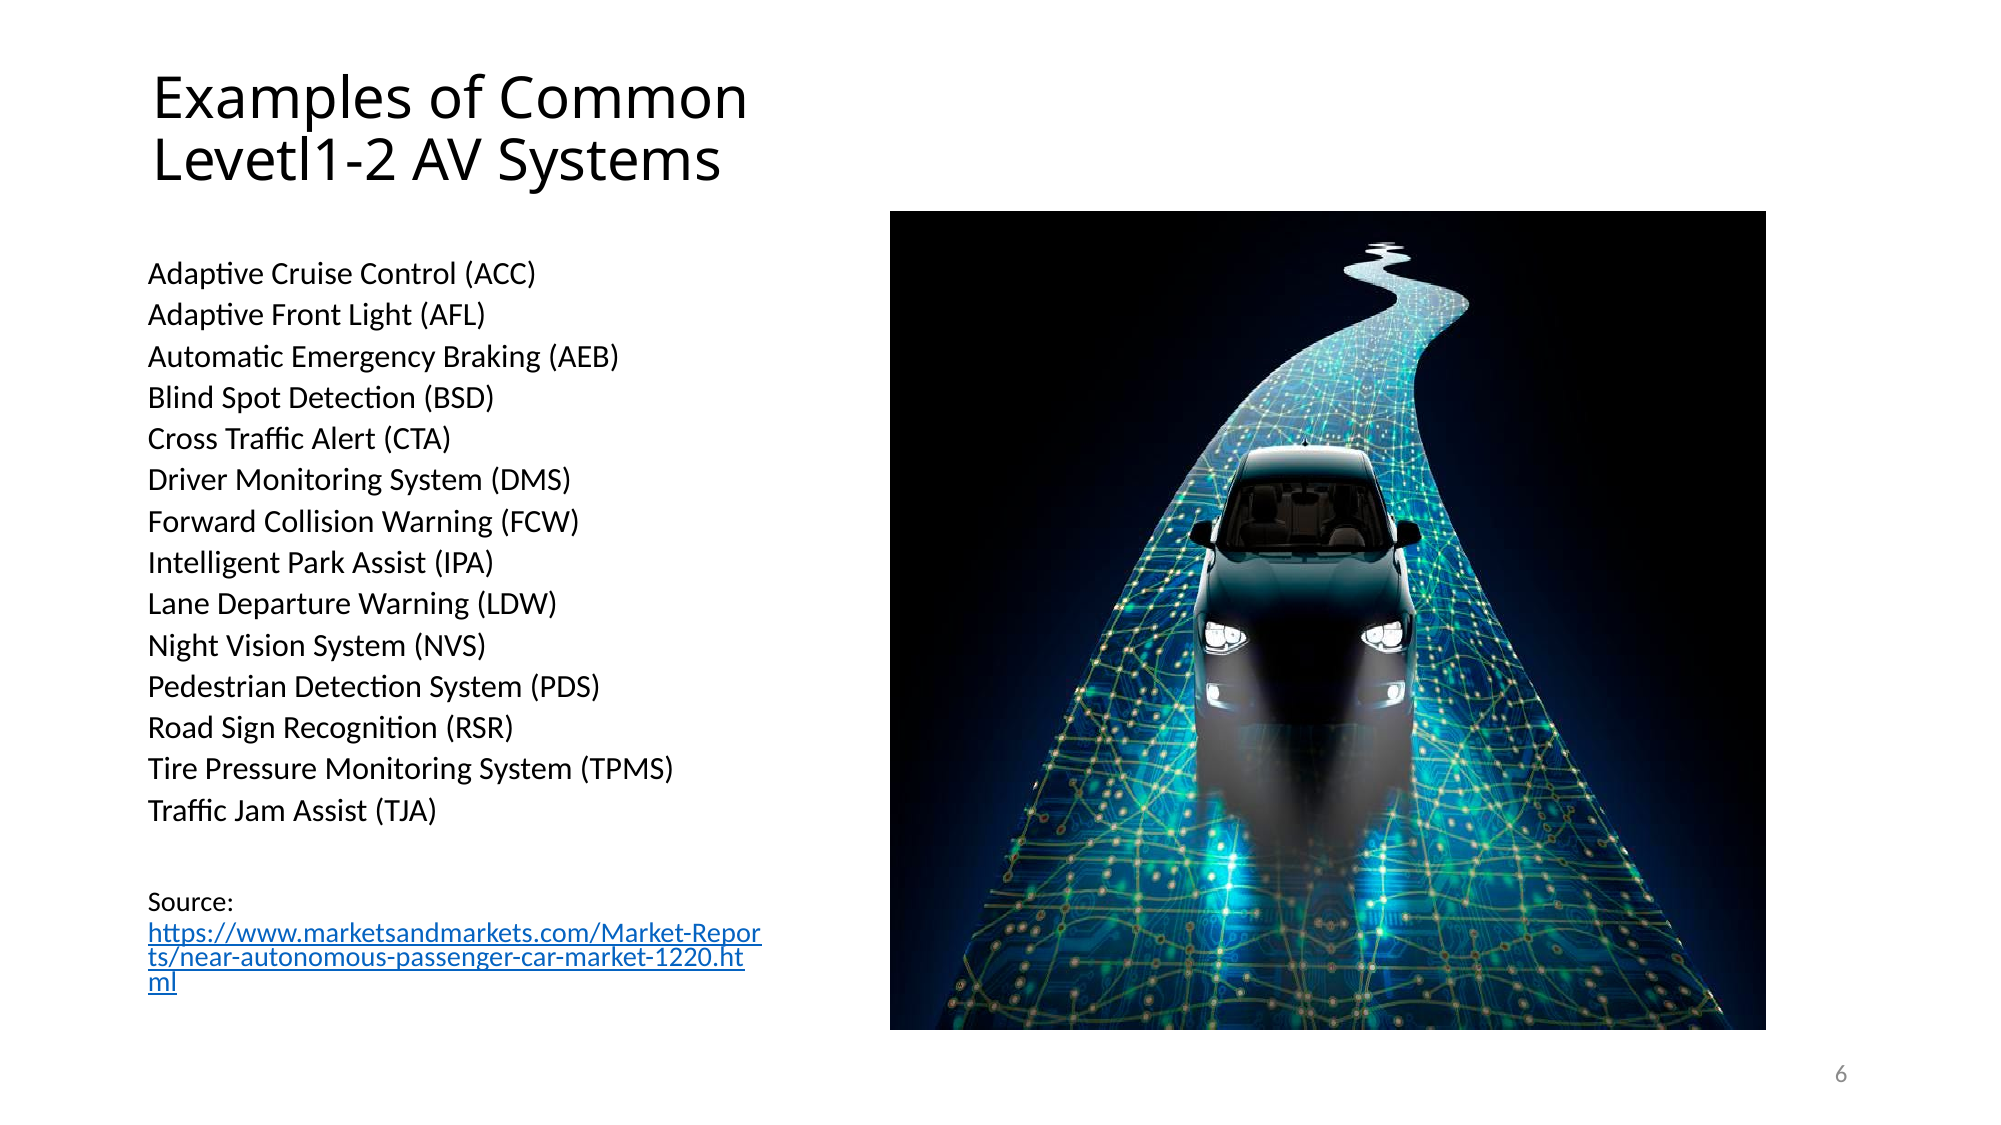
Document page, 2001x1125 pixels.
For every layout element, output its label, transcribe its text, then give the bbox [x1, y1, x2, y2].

list Adaptive Cruise Control (ACC) Adaptive Front Light (AFL) Automatic Emergency Braking (AEB) Blind Spot Detection (BSD) Cross Traffic Alert (CTA) Driver Monitoring System (DMS) Forward Collision Warning (FCW) Intelligent Park Assist (IPA) Lane Departure Warning (LDW) Night Vision System (NVS) Pedestrian Detection System (PDS) Road Sign Recognition (RSR) Tire Pressure Monitoring System (TPMS) Traffic Jam Assist (TJA) Source: https://www.marketsandmarkets.com/Market-Reports/near-autonomous-passenger-car-market-1220.html [132, 249, 778, 962]
slide_number 6 [1412, 1042, 1863, 1103]
title Examples of Common Levetl1-2 AV Systems [137, 58, 783, 201]
picture [890, 211, 1766, 1030]
